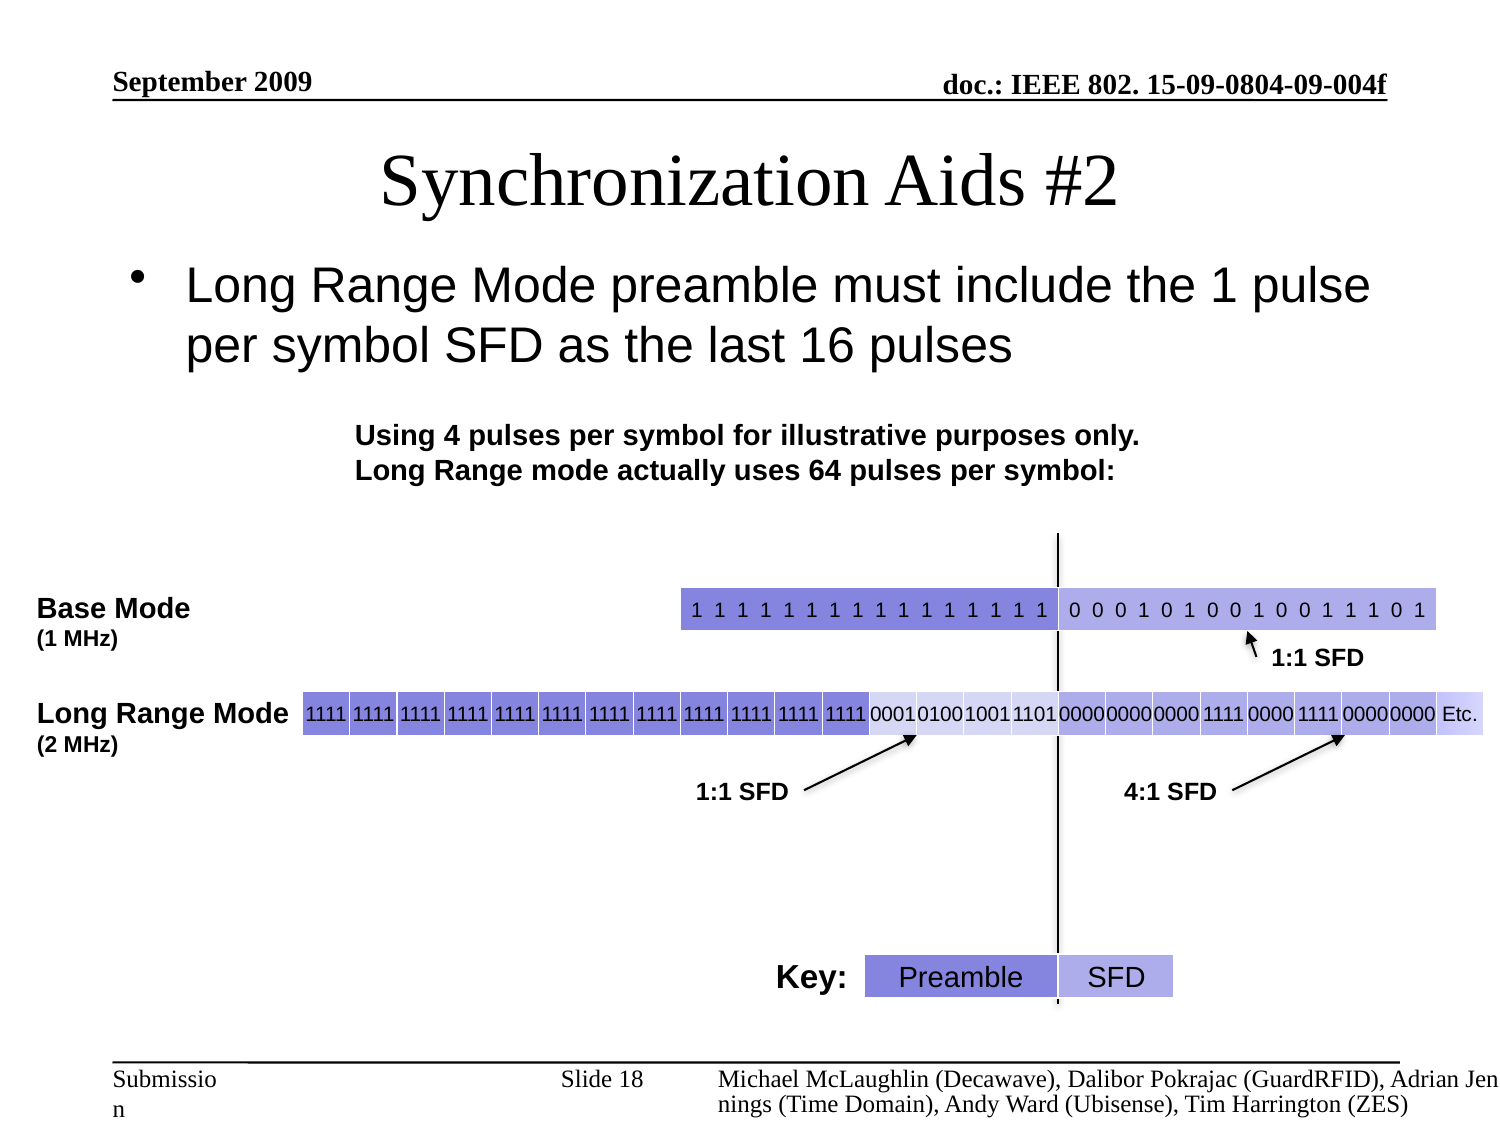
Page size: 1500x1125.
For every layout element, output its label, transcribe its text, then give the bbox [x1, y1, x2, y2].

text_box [804, 734, 917, 791]
text_box 1111 [1293, 689, 1340, 733]
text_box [1232, 734, 1346, 791]
text_box Key: [761, 948, 863, 1003]
text_box 1111 [584, 689, 631, 737]
text_box 1:1 SFD [681, 767, 805, 813]
text_box 1101 [1009, 689, 1060, 737]
text_box 0000 [1245, 689, 1293, 733]
text_box 0000 [1104, 689, 1151, 737]
text_box 1111 [820, 689, 867, 733]
text_box 1 1 1 1 1 1 1 1 1 1 1 1 1 1 1 1 [678, 585, 1056, 633]
text_box 0001 [867, 689, 915, 733]
text_box Using 4 pulses per symbol for illustrative purposes only. Long Range mode actually uses 64 pulses per symbol: [340, 409, 1210, 494]
text_box 1:1 SFD [1256, 634, 1484, 680]
text_box 0 0 0 1 0 1 0 0 1 0 0 1 1 1 0 1 [1056, 585, 1438, 633]
list Long Range Mode preamble must include the 1 pulse per symbol SFD as the last 16 pulses [113, 244, 1390, 406]
text_box 1111 [395, 689, 442, 737]
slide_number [112, 62, 376, 99]
text_box 1111 [300, 689, 348, 737]
text_box Base Mode (1 MHz) [21, 581, 206, 659]
text_box 0000 [1387, 689, 1434, 737]
text_box 4:1 SFD [1109, 778, 1233, 813]
text_box 0100 [915, 689, 962, 737]
text_box SFD [1056, 952, 1177, 1000]
text_box 1111 [773, 689, 820, 737]
text_box 1111 [442, 689, 489, 737]
text_box 1111 [1198, 689, 1245, 737]
text_box 1111 [678, 689, 726, 737]
title Synchronization Aids #2 [112, 112, 1388, 240]
text_box 1111 [489, 689, 537, 737]
text_box 0000 [1060, 689, 1104, 737]
text_box 1111 [726, 689, 773, 737]
footer Michael McLaughlin (Decawave), Dalibor Pokrajac (GuardRFID), Adrian Jennings (Time Domain), Andy Ward (Ubisense), Tim Harrington (ZES) [717, 1061, 1500, 1124]
text_box 1111 [537, 689, 584, 737]
text_box 0000 [1151, 689, 1198, 737]
slide_number Slide 18 [558, 1061, 646, 1093]
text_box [1247, 630, 1257, 658]
text_box Preamble [863, 952, 1056, 1000]
text_box Etc. [1434, 689, 1486, 737]
text_box 1111 [631, 689, 678, 737]
text_box 0000 [1340, 689, 1387, 737]
text_box 1001 [962, 689, 1009, 737]
text_box Long Range Mode (2 MHz) [22, 687, 305, 765]
text_box 1111 [348, 689, 395, 737]
